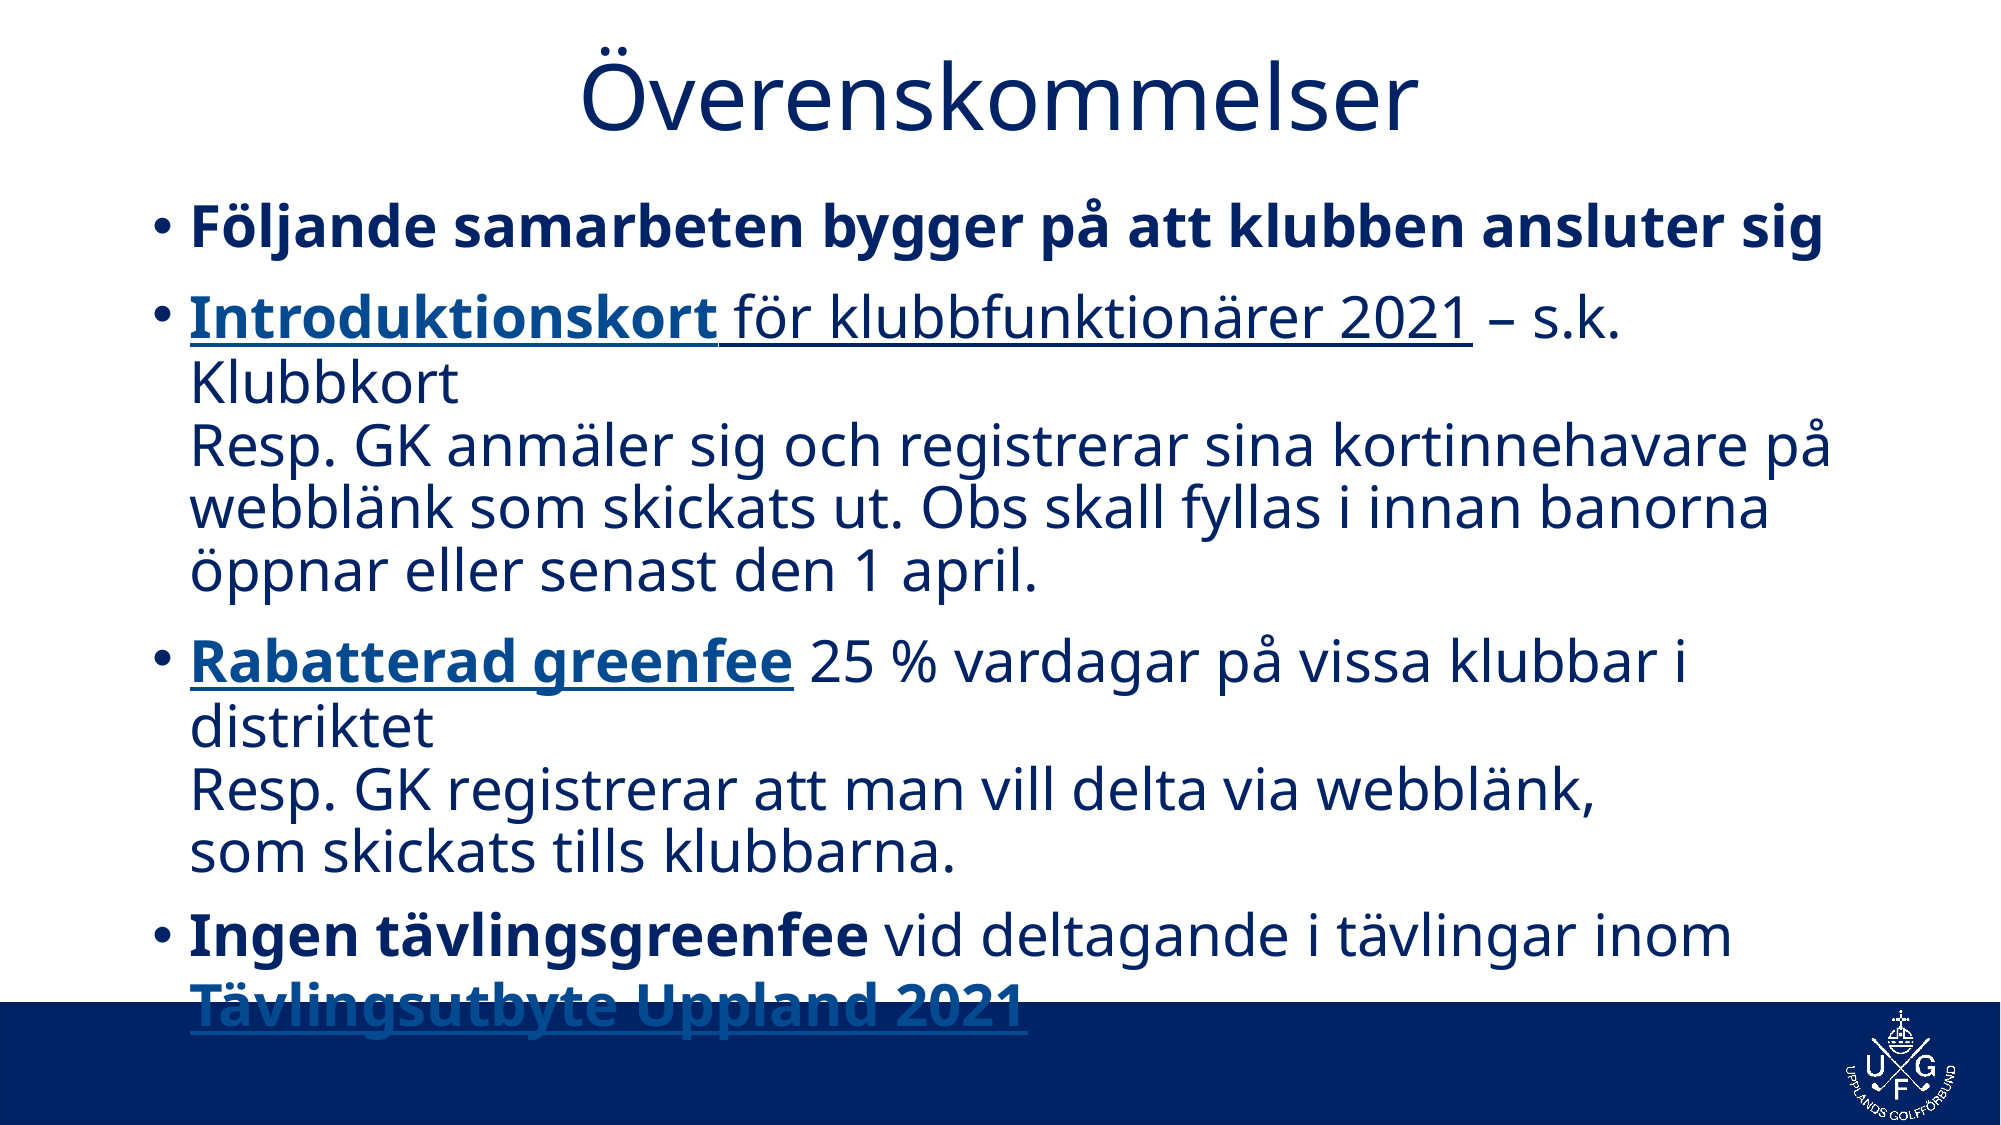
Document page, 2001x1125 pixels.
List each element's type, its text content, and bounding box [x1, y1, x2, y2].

title Överenskommelser [137, 31, 1863, 171]
list Följande samarbeten bygger på att klubben ansluter sig Introduktionskort för klubbfunktionärer 2021 – s.k. Klubbkort Resp. GK anmäler sig och registrerar sina kortinnehavare på webblänk som skickats ut. Obs skall fyllas i innan banorna öppnar eller senast den 1 april. Rabatterad greenfee 25 % vardagar på vissa klubbar i distriktet Resp. GK registrerar att man vill delta via webblänk, som skickats tills klubbarna. Ingen tävlingsgreenfee vid deltagande i tävlingar inom Tävlingsutbyte Uppland 2021 [137, 190, 1863, 982]
picture [1843, 1010, 1958, 1123]
